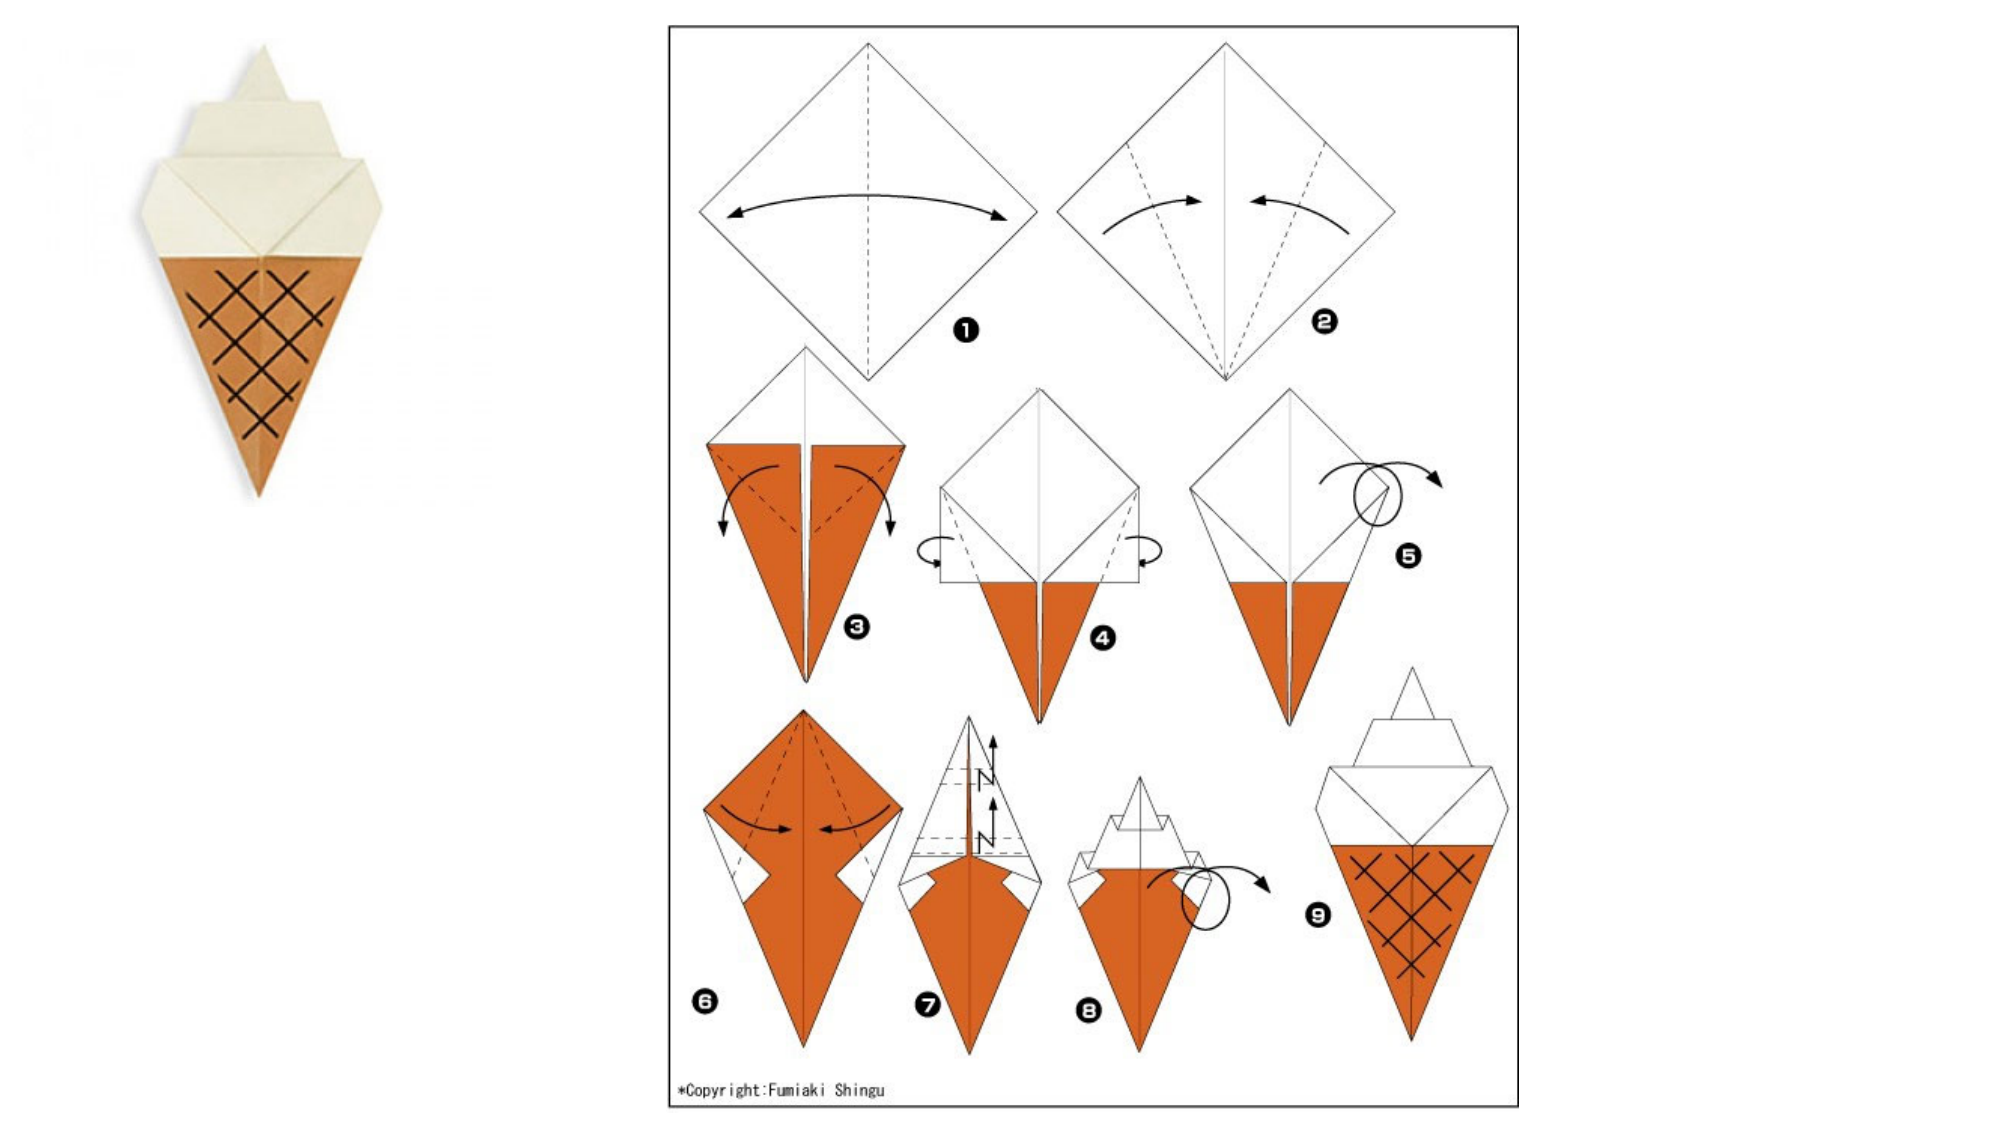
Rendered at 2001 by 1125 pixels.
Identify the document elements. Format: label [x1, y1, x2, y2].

picture [666, 24, 1519, 1114]
picture [22, 37, 492, 508]
